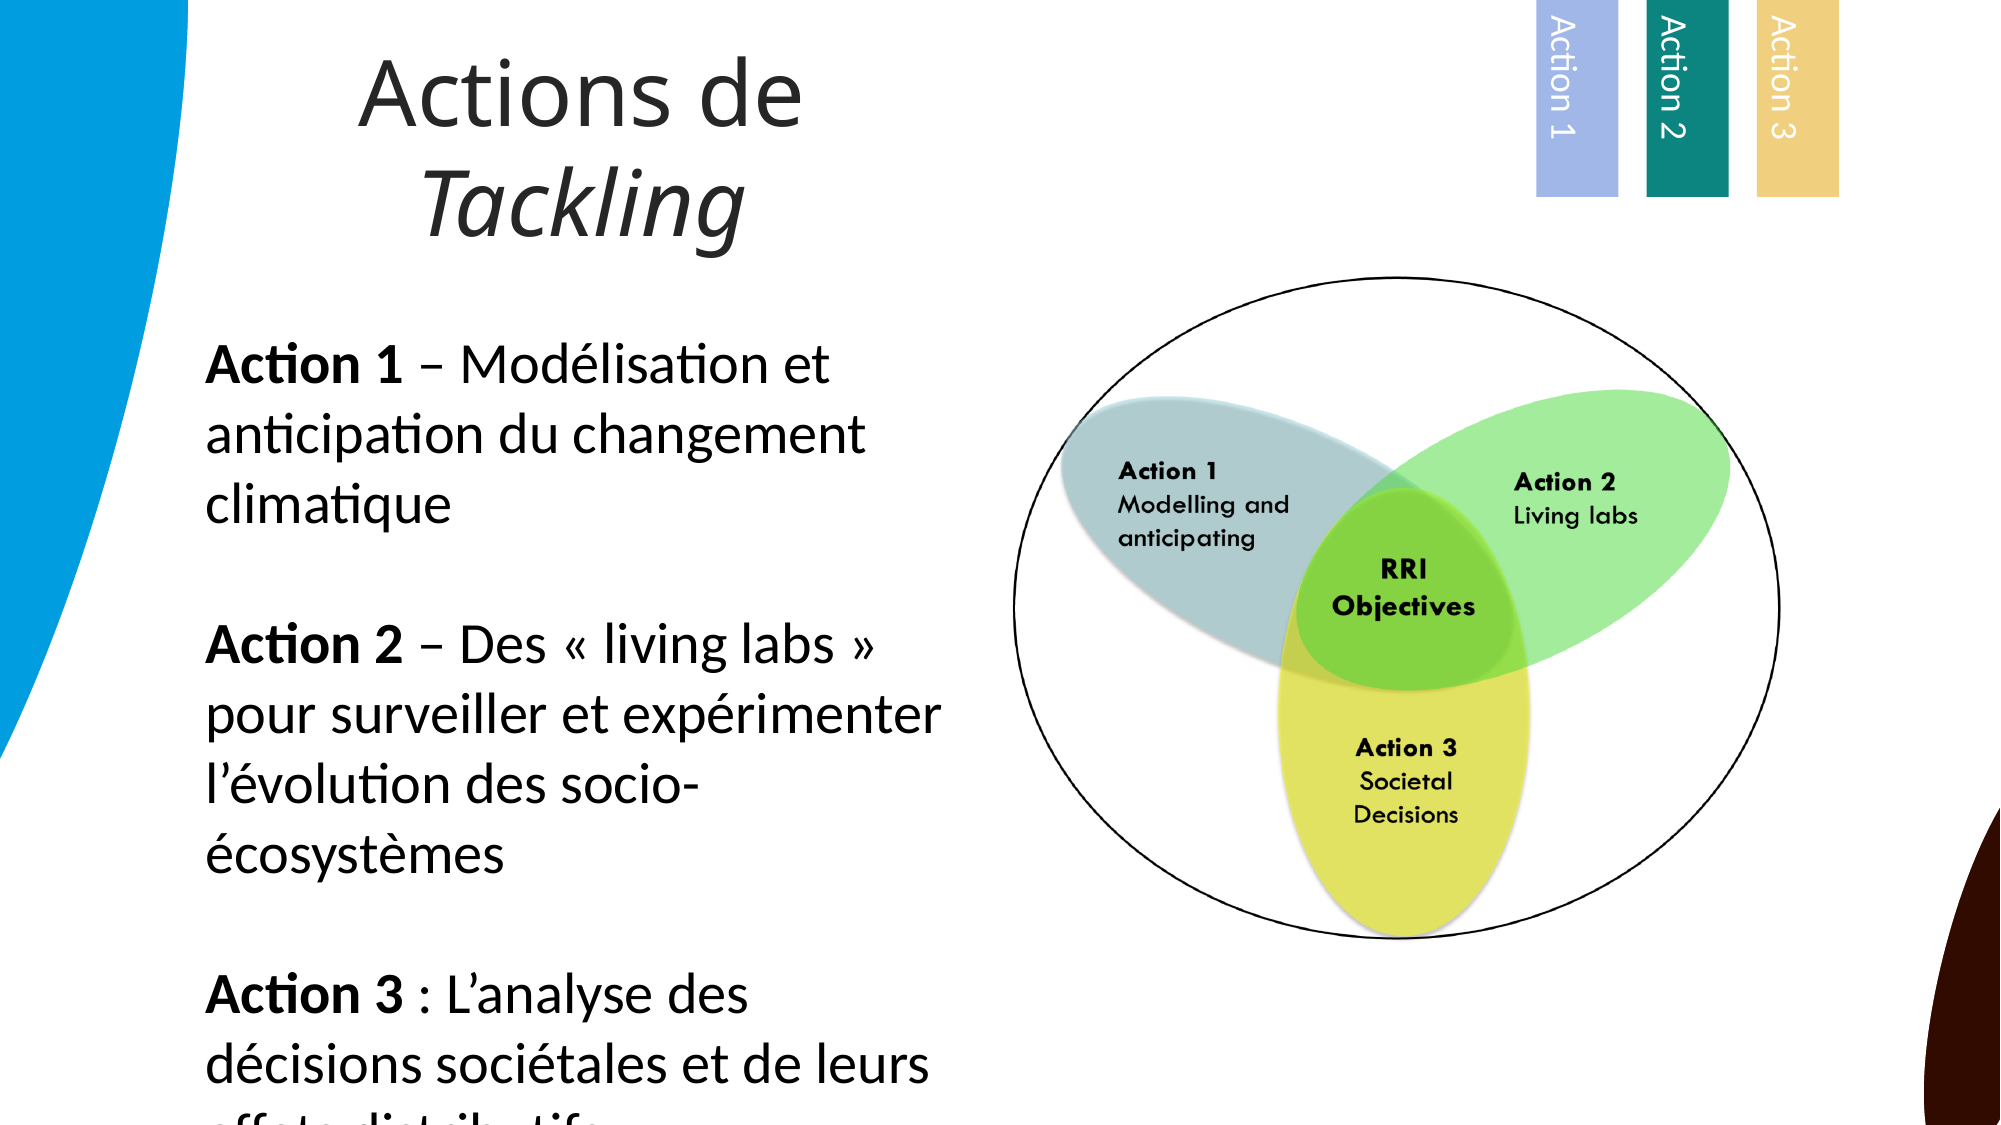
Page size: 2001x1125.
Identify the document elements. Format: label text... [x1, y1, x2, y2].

text_box Action 3 [1756, 0, 1839, 197]
text_box Action 2 [1646, 0, 1729, 197]
text_box [0, 0, 190, 762]
picture [802, 259, 1993, 1091]
text_box [207, 10, 1398, 197]
text_box Action 1 [1536, 0, 1619, 197]
text_box Actions de Tackling Action 1 – Modélisation et anticipation du changement climatique Action 2 – Des « living labs » pour surveiller et expérimenter l’évolution des socio-écosystèmes Action 3 : L’analyse des décisions sociétales et de leurs effets distributifs [190, 70, 974, 1060]
text_box [1922, 805, 2000, 1125]
